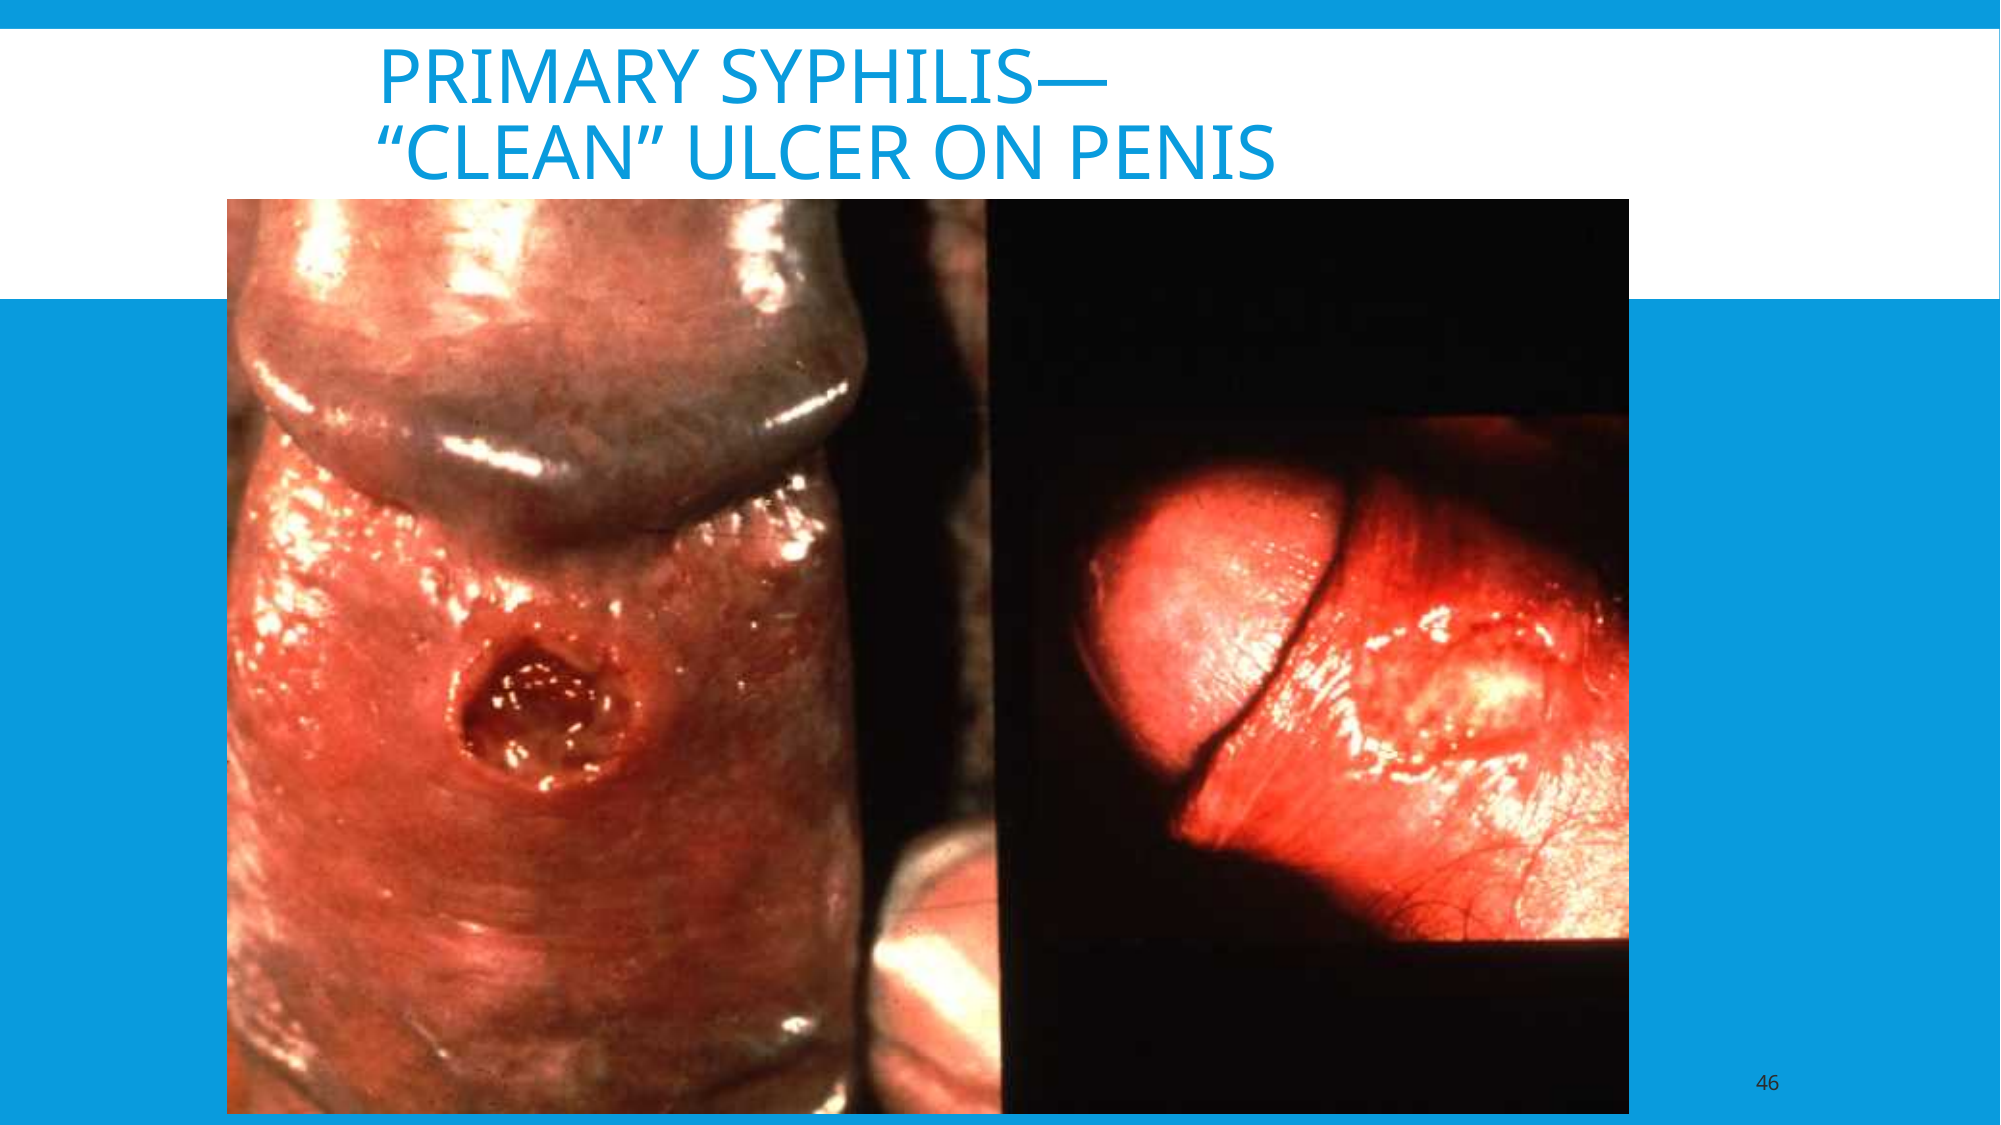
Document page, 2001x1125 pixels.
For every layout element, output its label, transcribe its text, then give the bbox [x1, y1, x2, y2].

title Primary Syphilis— “Clean” Ulcer on Penis [362, 24, 1638, 213]
slide_number 46 [1748, 1053, 1904, 1114]
picture [227, 198, 1630, 1113]
